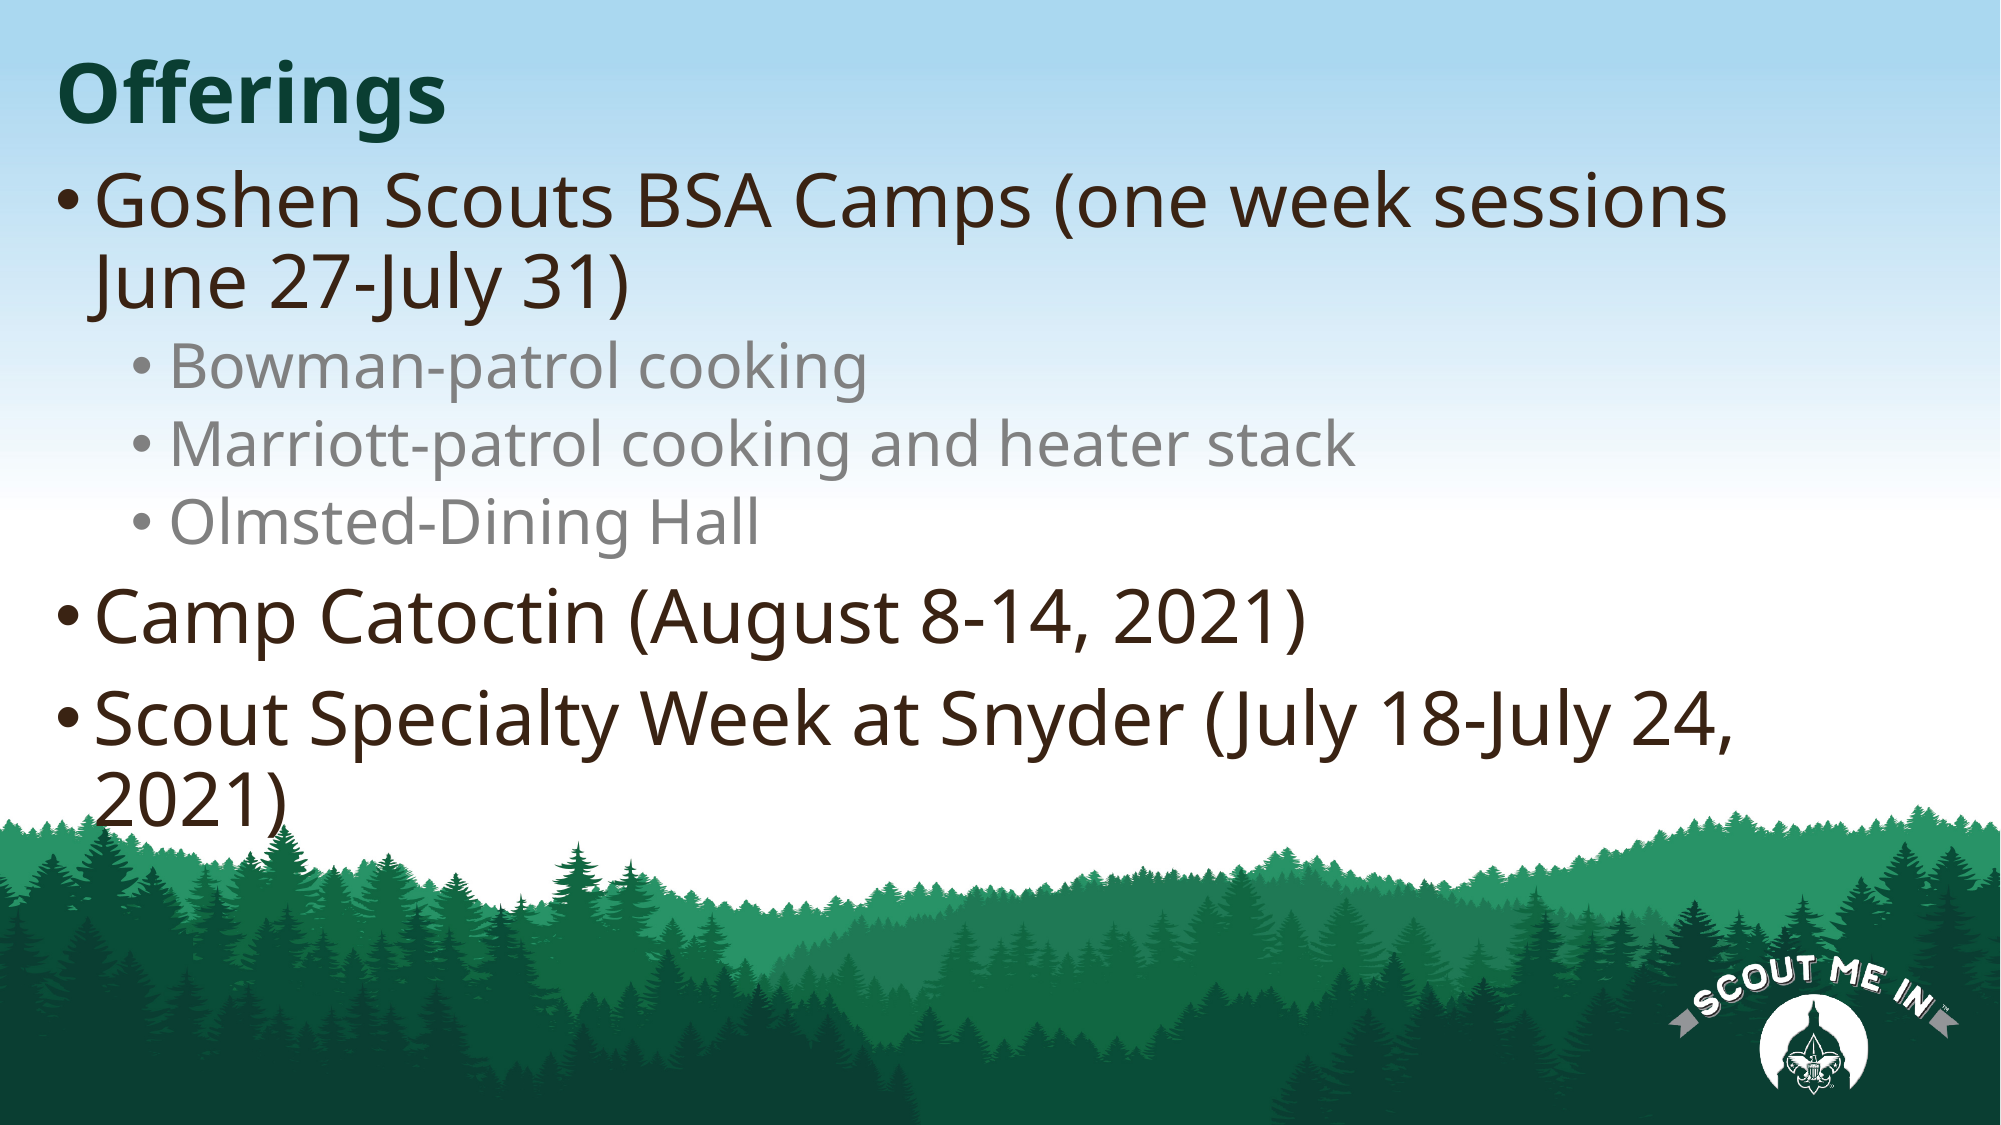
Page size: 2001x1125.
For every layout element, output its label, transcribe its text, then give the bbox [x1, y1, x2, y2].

picture [0, 0, 2001, 1125]
list Goshen Scouts BSA Camps (one week sessions June 27-July 31) Bowman-patrol cooking Marriott-patrol cooking and heater stack Olmsted-Dining Hall Camp Catoctin (August 8-14, 2021) Scout Specialty Week at Snyder (July 18-July 24, 2021) [40, 155, 1766, 869]
title Offerings [40, 38, 1766, 155]
